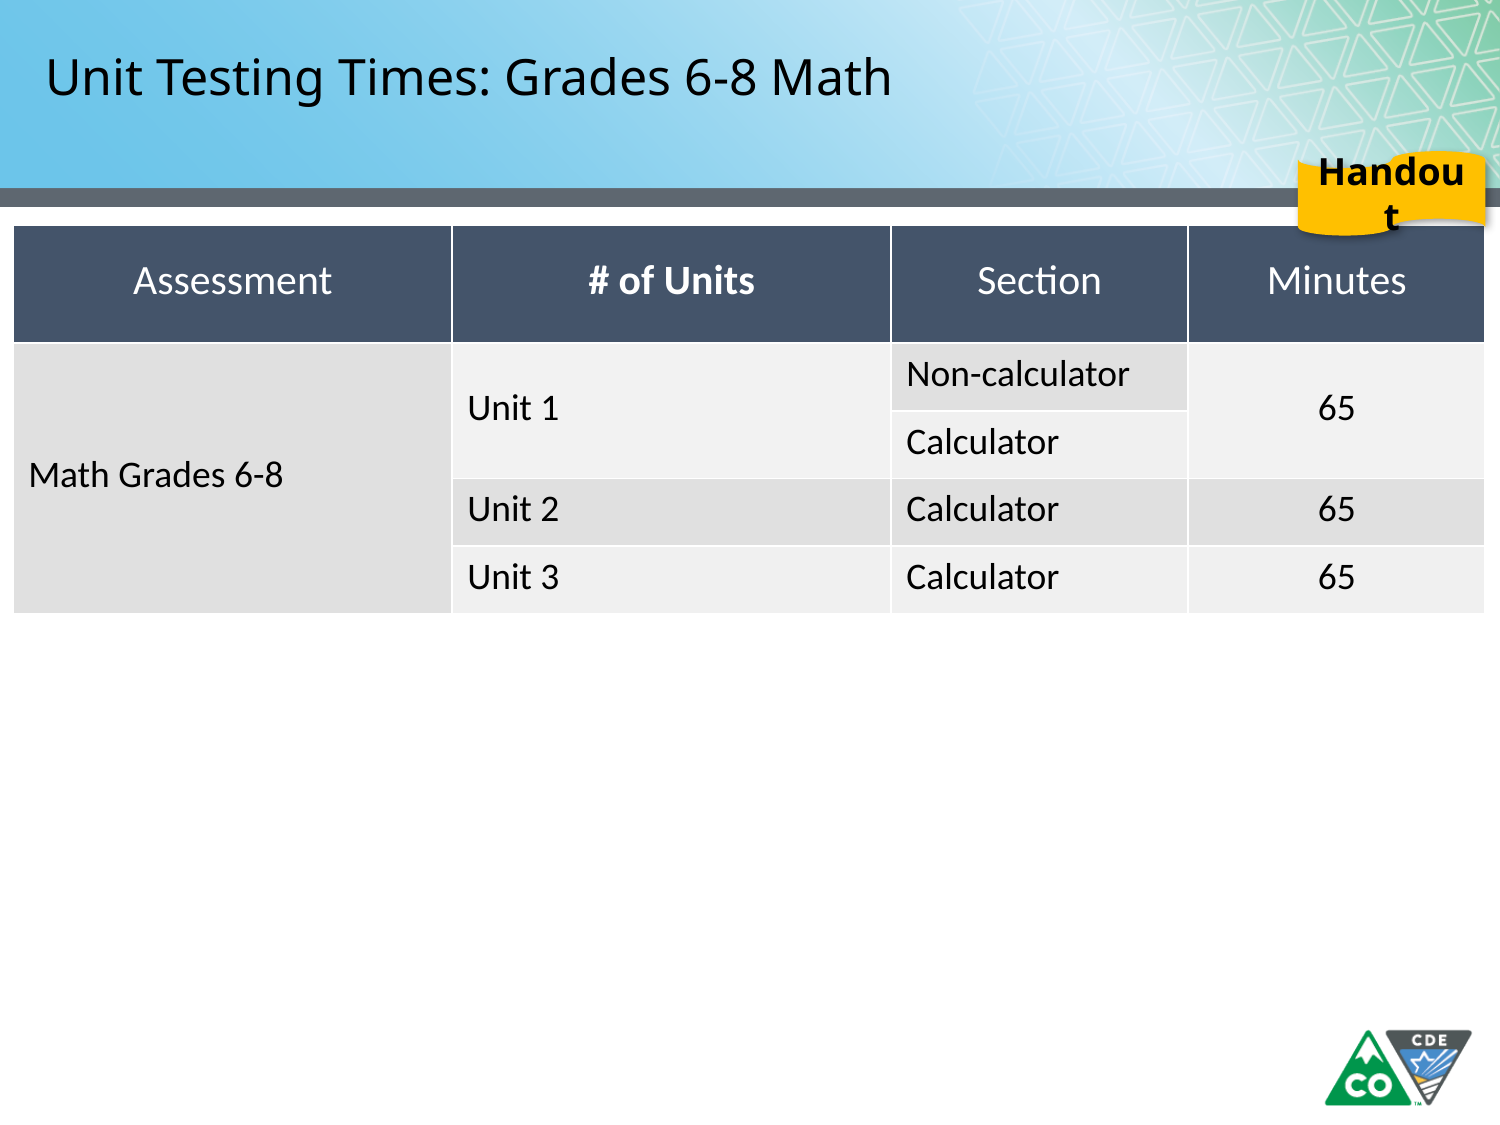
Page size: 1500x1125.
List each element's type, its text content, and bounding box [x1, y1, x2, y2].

table_header # of Units [453, 226, 890, 342]
table_cell Calculator [892, 412, 1187, 478]
table_cell Unit 1 [453, 344, 890, 478]
table_cell Calculator [892, 547, 1187, 613]
table_cell Calculator [892, 479, 1187, 545]
table_cell Unit 3 [453, 547, 890, 613]
text_box Handout [1297, 151, 1486, 236]
title Unit Testing Times: Grades 6-8 Math [45, 45, 1339, 162]
table_cell Math Grades 6-8 [14, 344, 451, 613]
picture [0, 0, 1500, 207]
picture [1312, 1021, 1482, 1113]
table_cell 65 [1189, 479, 1484, 545]
table_cell 65 [1189, 344, 1484, 478]
table_header Section [892, 226, 1187, 342]
table_cell 65 [1189, 547, 1484, 613]
table_cell Non-calculator [892, 344, 1187, 410]
table_header Minutes [1189, 226, 1484, 342]
table_cell Unit 2 [453, 479, 890, 545]
table_header Assessment [14, 226, 451, 342]
